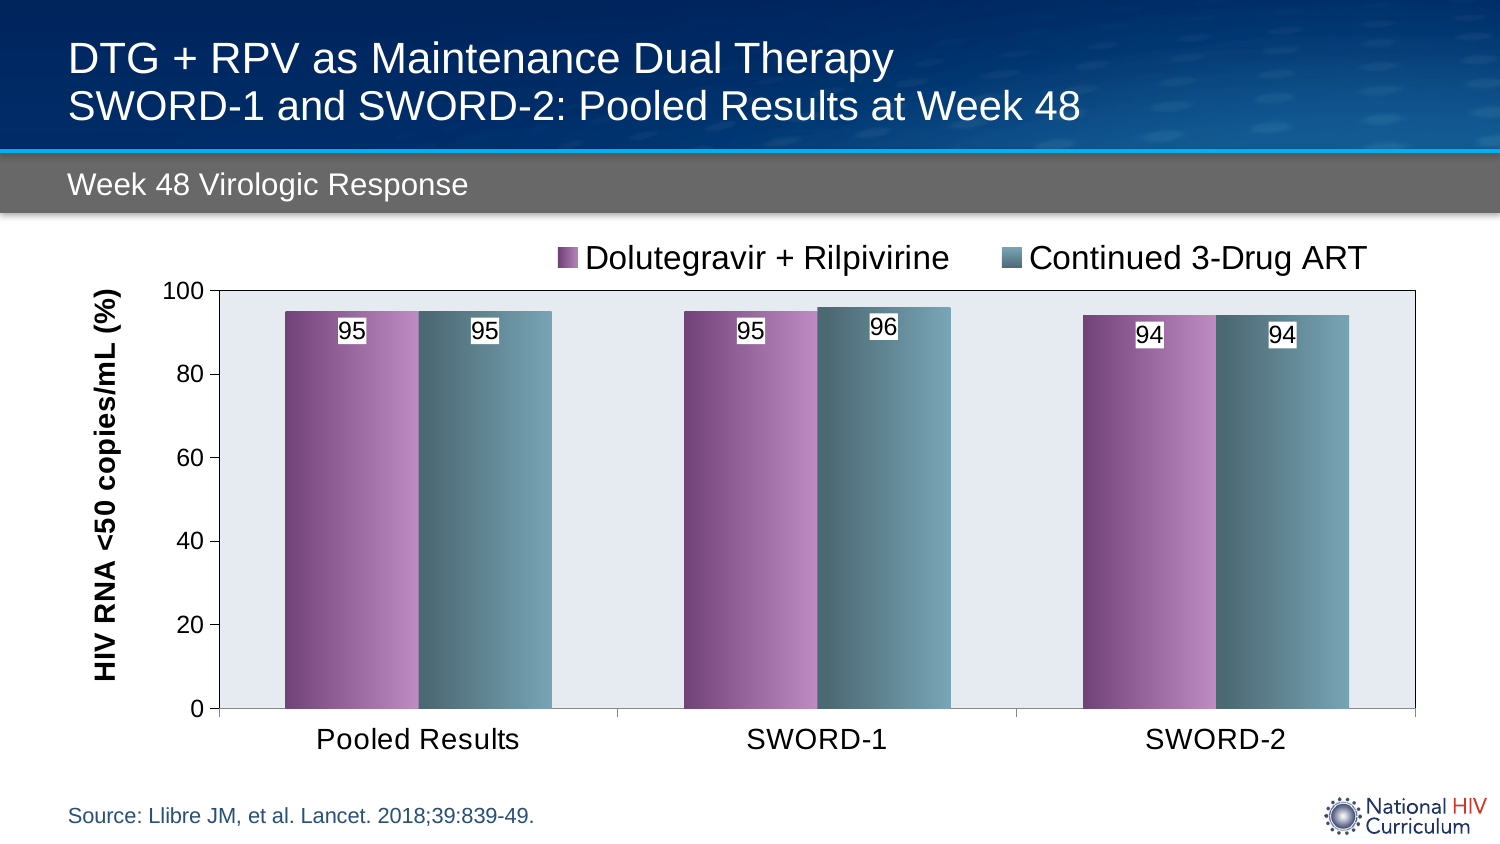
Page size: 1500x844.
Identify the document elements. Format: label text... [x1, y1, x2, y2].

picture [0, 0, 1500, 148]
list Week 48 Virologic Response [52, 154, 1448, 211]
list Source: Llibre JM, et al. Lancet. 2018;39:839-49. [53, 795, 1261, 835]
picture [1324, 797, 1362, 835]
chart [77, 232, 1429, 773]
title DTG + RPV as Maintenance Dual Therapy SWORD-1 and SWORD-2: Pooled Results at Week 48 [53, 14, 1447, 149]
